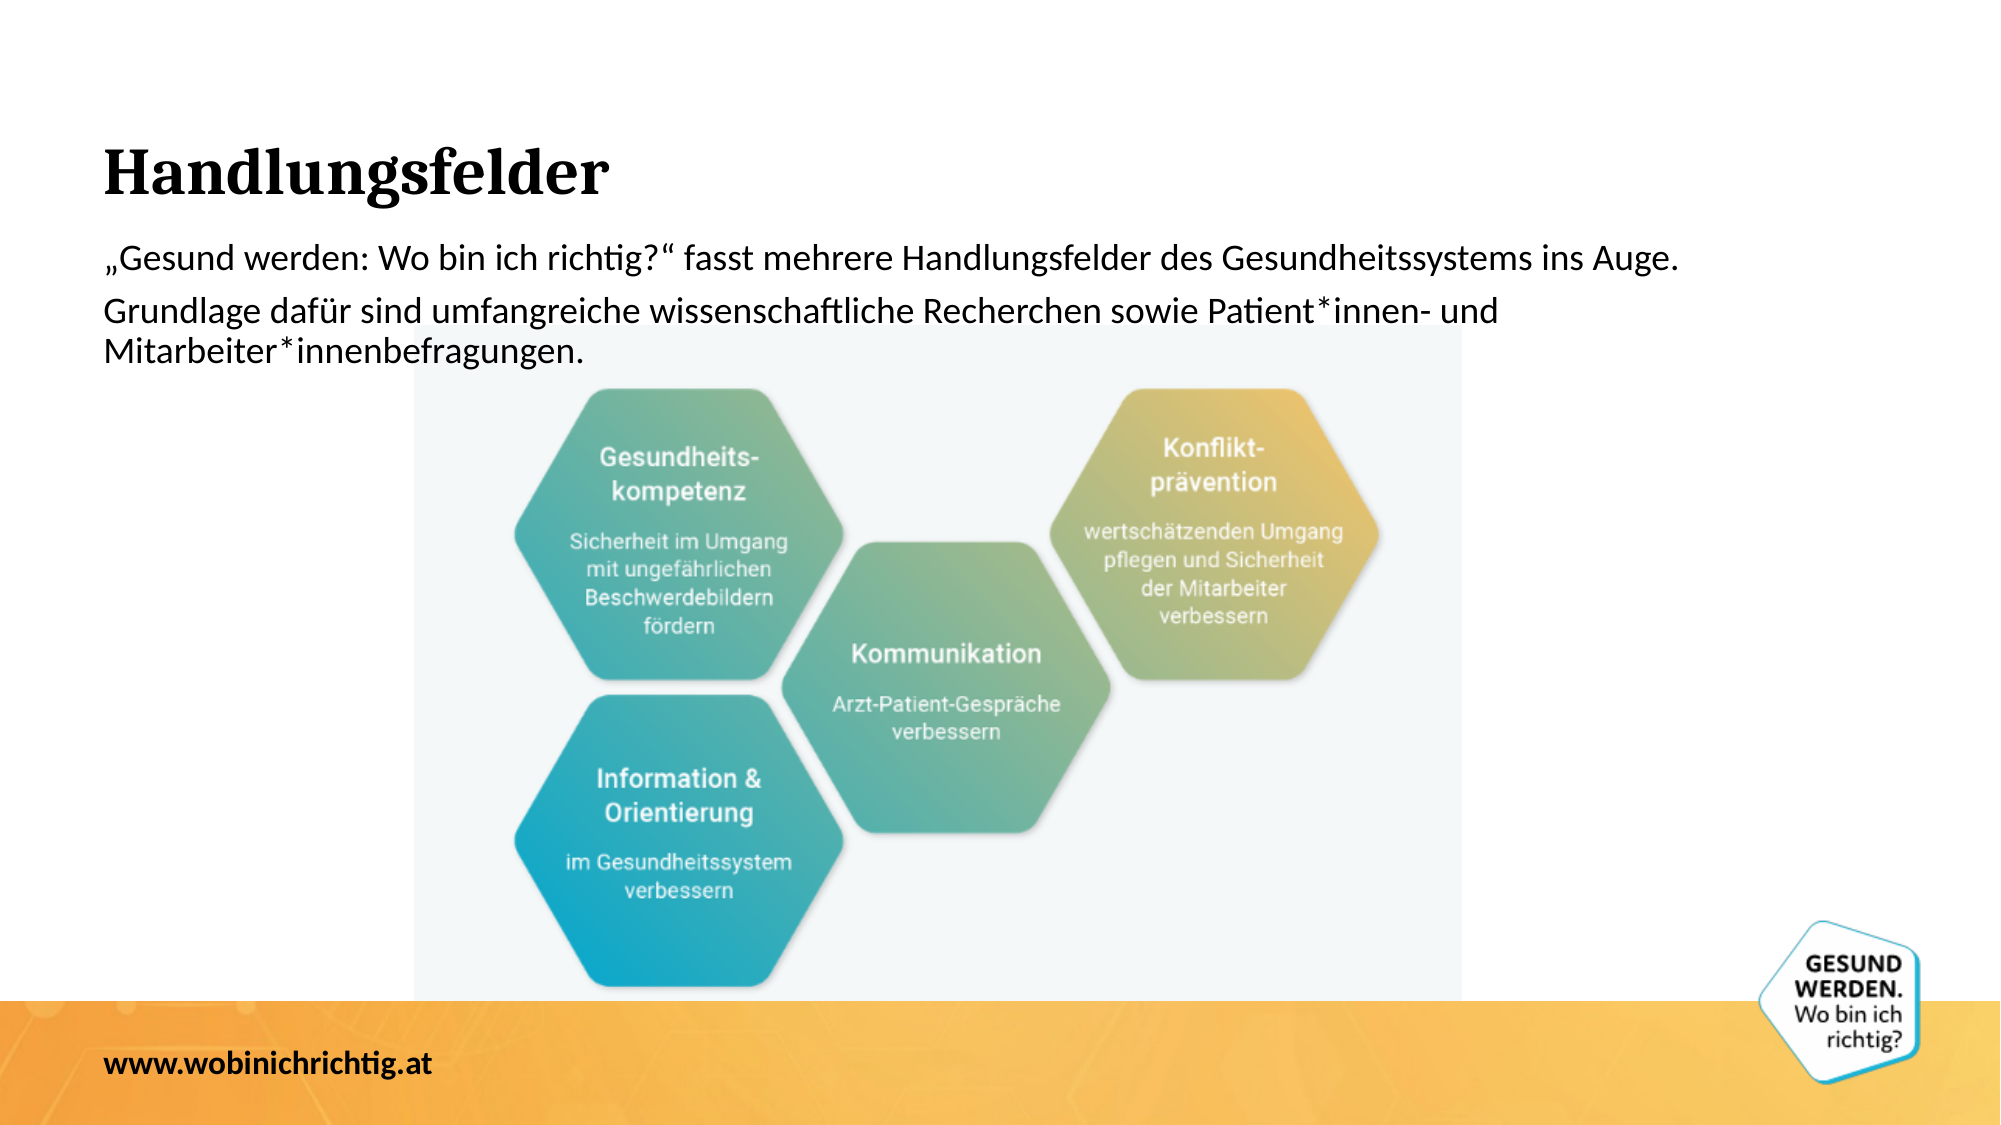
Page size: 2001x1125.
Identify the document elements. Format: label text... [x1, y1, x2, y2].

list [414, 325, 1462, 1001]
text_box Handlungsfelder [88, 64, 1887, 282]
picture [0, 902, 2000, 1125]
text_box „Gesund werden: Wo bin ich richtig?“ fasst mehrere Handlungsfelder des Gesundheitssystems ins Auge. Grundlage dafür sind umfangreiche wissenschaftliche Recherchen sowie Patient*innen- und Mitarbeiter*innenbefragungen. [88, 230, 1789, 380]
